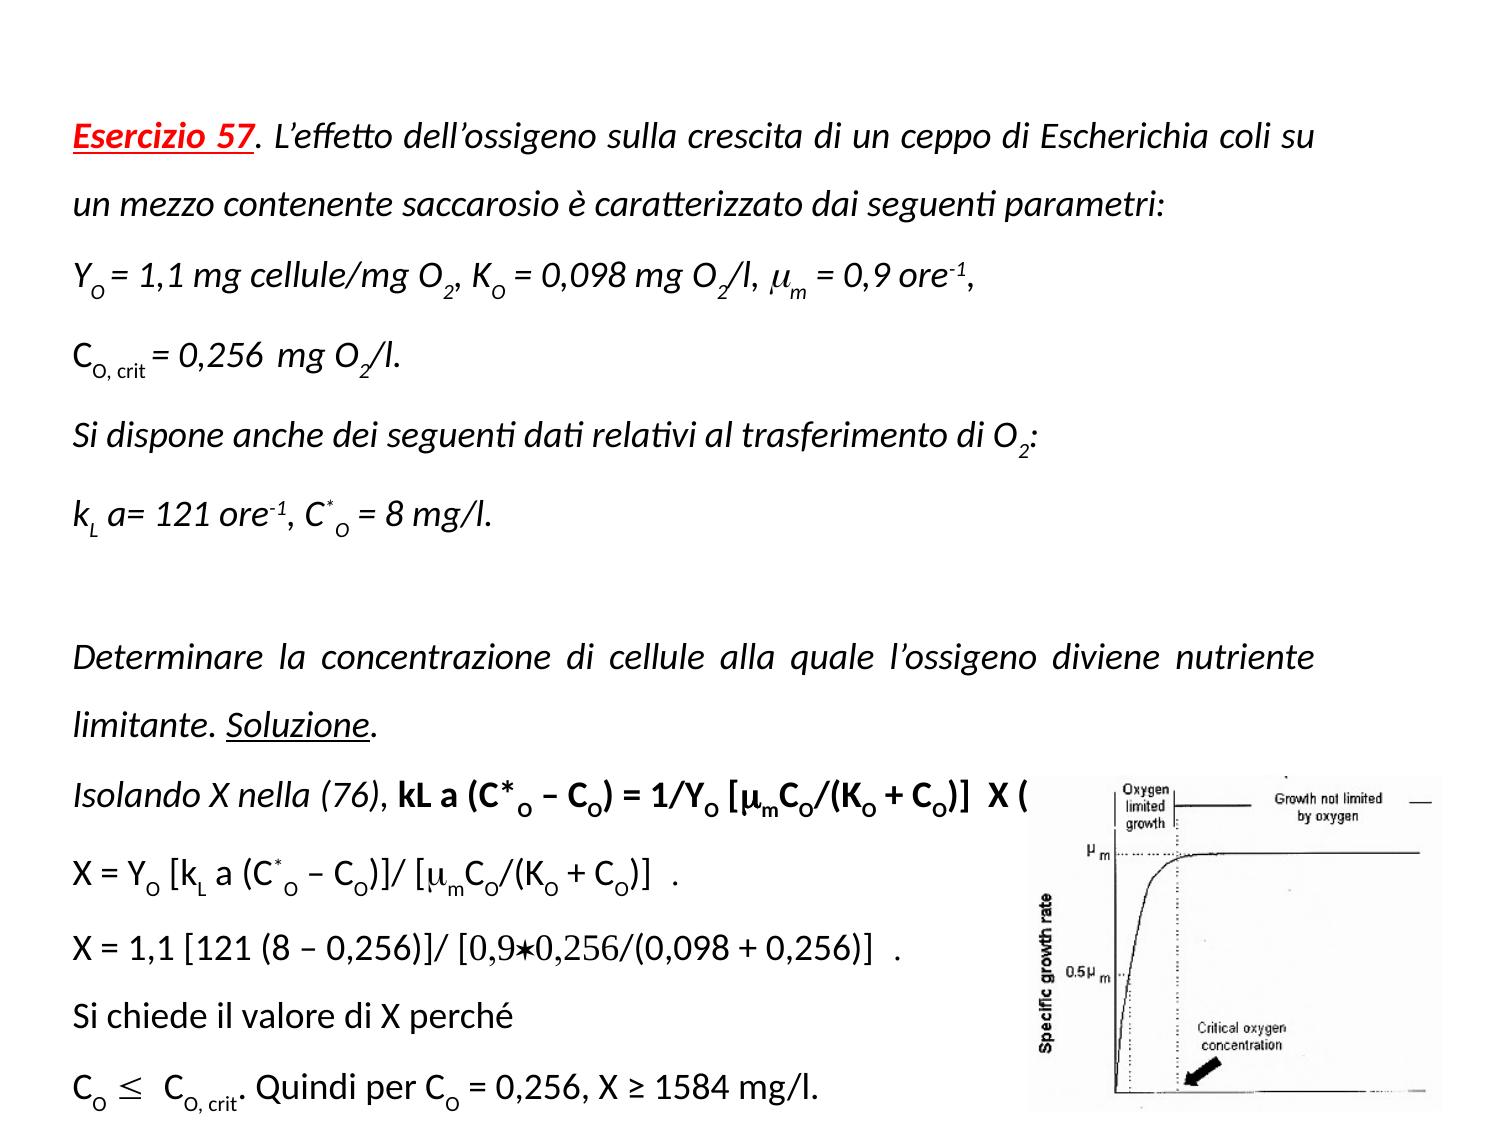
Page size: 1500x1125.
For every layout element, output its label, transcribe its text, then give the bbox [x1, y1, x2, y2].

text_box Esercizio 57. L’effetto dell’ossigeno sulla crescita di un ceppo di Escherichia coli su un mezzo contenente saccarosio è caratterizzato dai seguenti parametri: YO = 1,1 mg cellule/mg O2, KO = 0,098 mg O2/l, mm = 0,9 ore-1, CO, crit = 0,256 mg O2/l. Si dispone anche dei seguenti dati relativi al trasferimento di O2: kL a= 121 ore-1, C*O = 8 mg/l. Determinare la concentrazione di cellule alla quale l’ossigeno diviene nutriente limitante. Soluzione. Isolando X nella (76), kL a (C*O – CO) = 1/YO [mmCO/(KO + CO)] X (76) X = YO [kL a (C*O – CO)]/ [mmCO/(KO + CO)] . X = 1,1 [121 (8 – 0,256)]/ [0,9*0,256/(0,098 + 0,256)] . Si chiede il valore di X perché CO £ CO, crit. Quindi per CO = 0,256, X ≥ 1584 mg/l. [57, 81, 1331, 1123]
picture [1028, 775, 1443, 1112]
